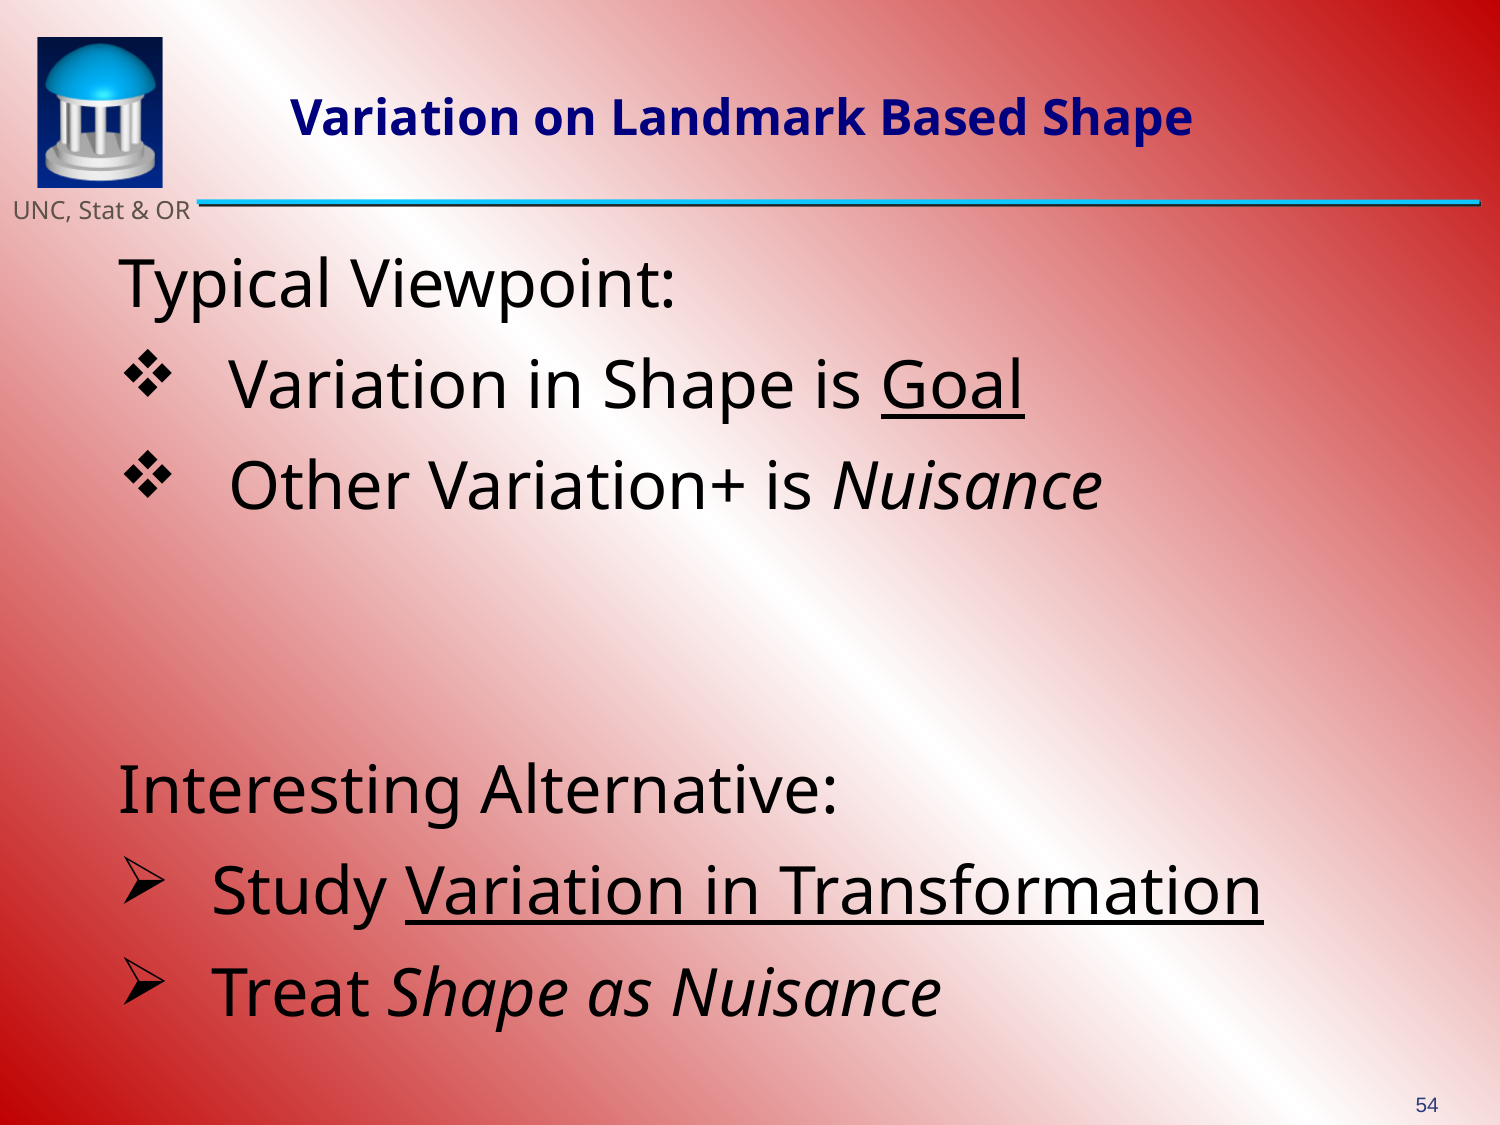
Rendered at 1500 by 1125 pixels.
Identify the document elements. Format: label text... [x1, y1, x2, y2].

list Typical Viewpoint: Variation in Shape is Goal Other Variation+ is Nuisance Interesting Alternative: Study Variation in Transformation Treat Shape as Nuisance [103, 224, 1432, 1076]
title Variation on Landmark Based Shape [274, 74, 1448, 156]
